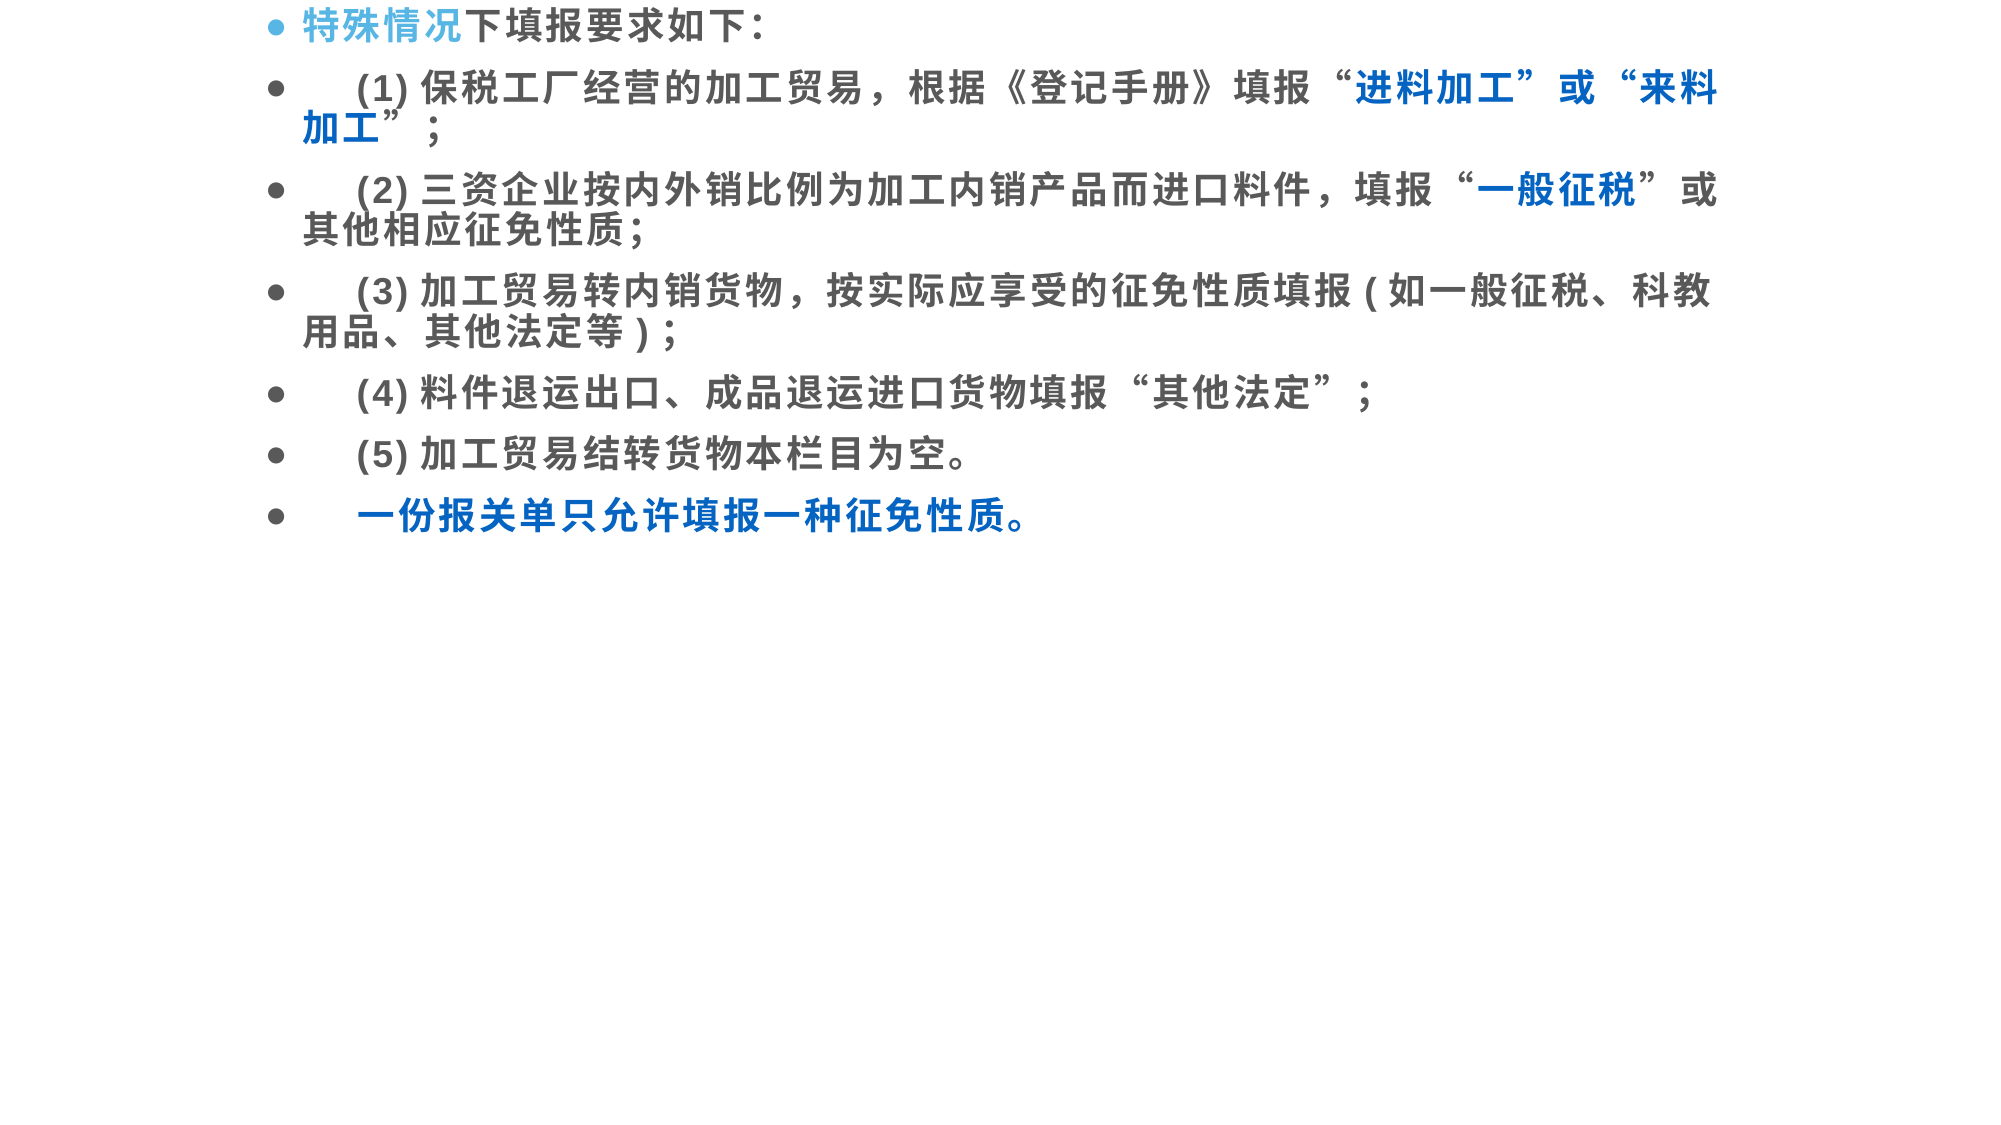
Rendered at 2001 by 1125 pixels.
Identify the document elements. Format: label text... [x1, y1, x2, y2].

list 特殊情况下填报要求如下： (1)保税工厂经营的加工贸易，根据《登记手册》填报“进料加工”或“来料加工”； (2)三资企业按内外销比例为加工内销产品而进口料件，填报“一般征税”或其他相应征免性质； (3)加工贸易转内销货物，按实际应享受的征免性质填报(如一般征税、科教用品、其他法定等)； (4)料件退运出口、成品退运进口货物填报“其他法定”； (5)加工贸易结转货物本栏目为空。 一份报关单只允许填报一种征免性质。 [249, 0, 1750, 1125]
